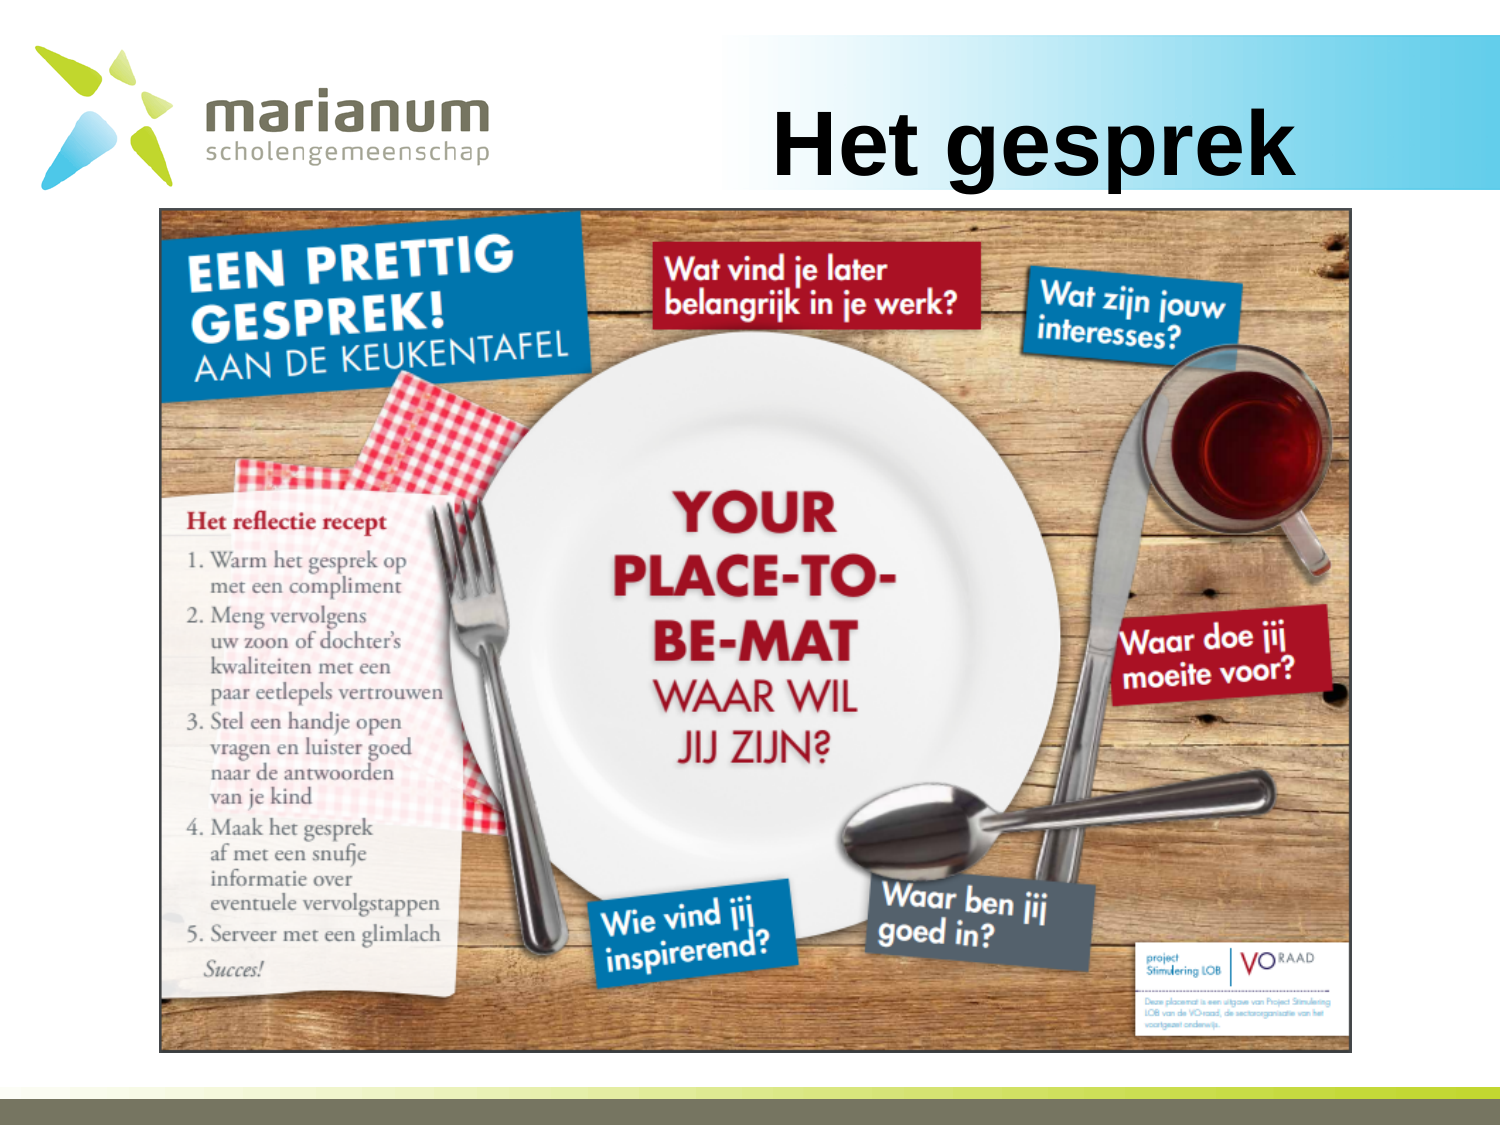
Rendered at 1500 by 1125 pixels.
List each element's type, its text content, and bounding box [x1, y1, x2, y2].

title Het gesprek [643, 45, 1425, 233]
picture [0, 0, 1500, 1125]
